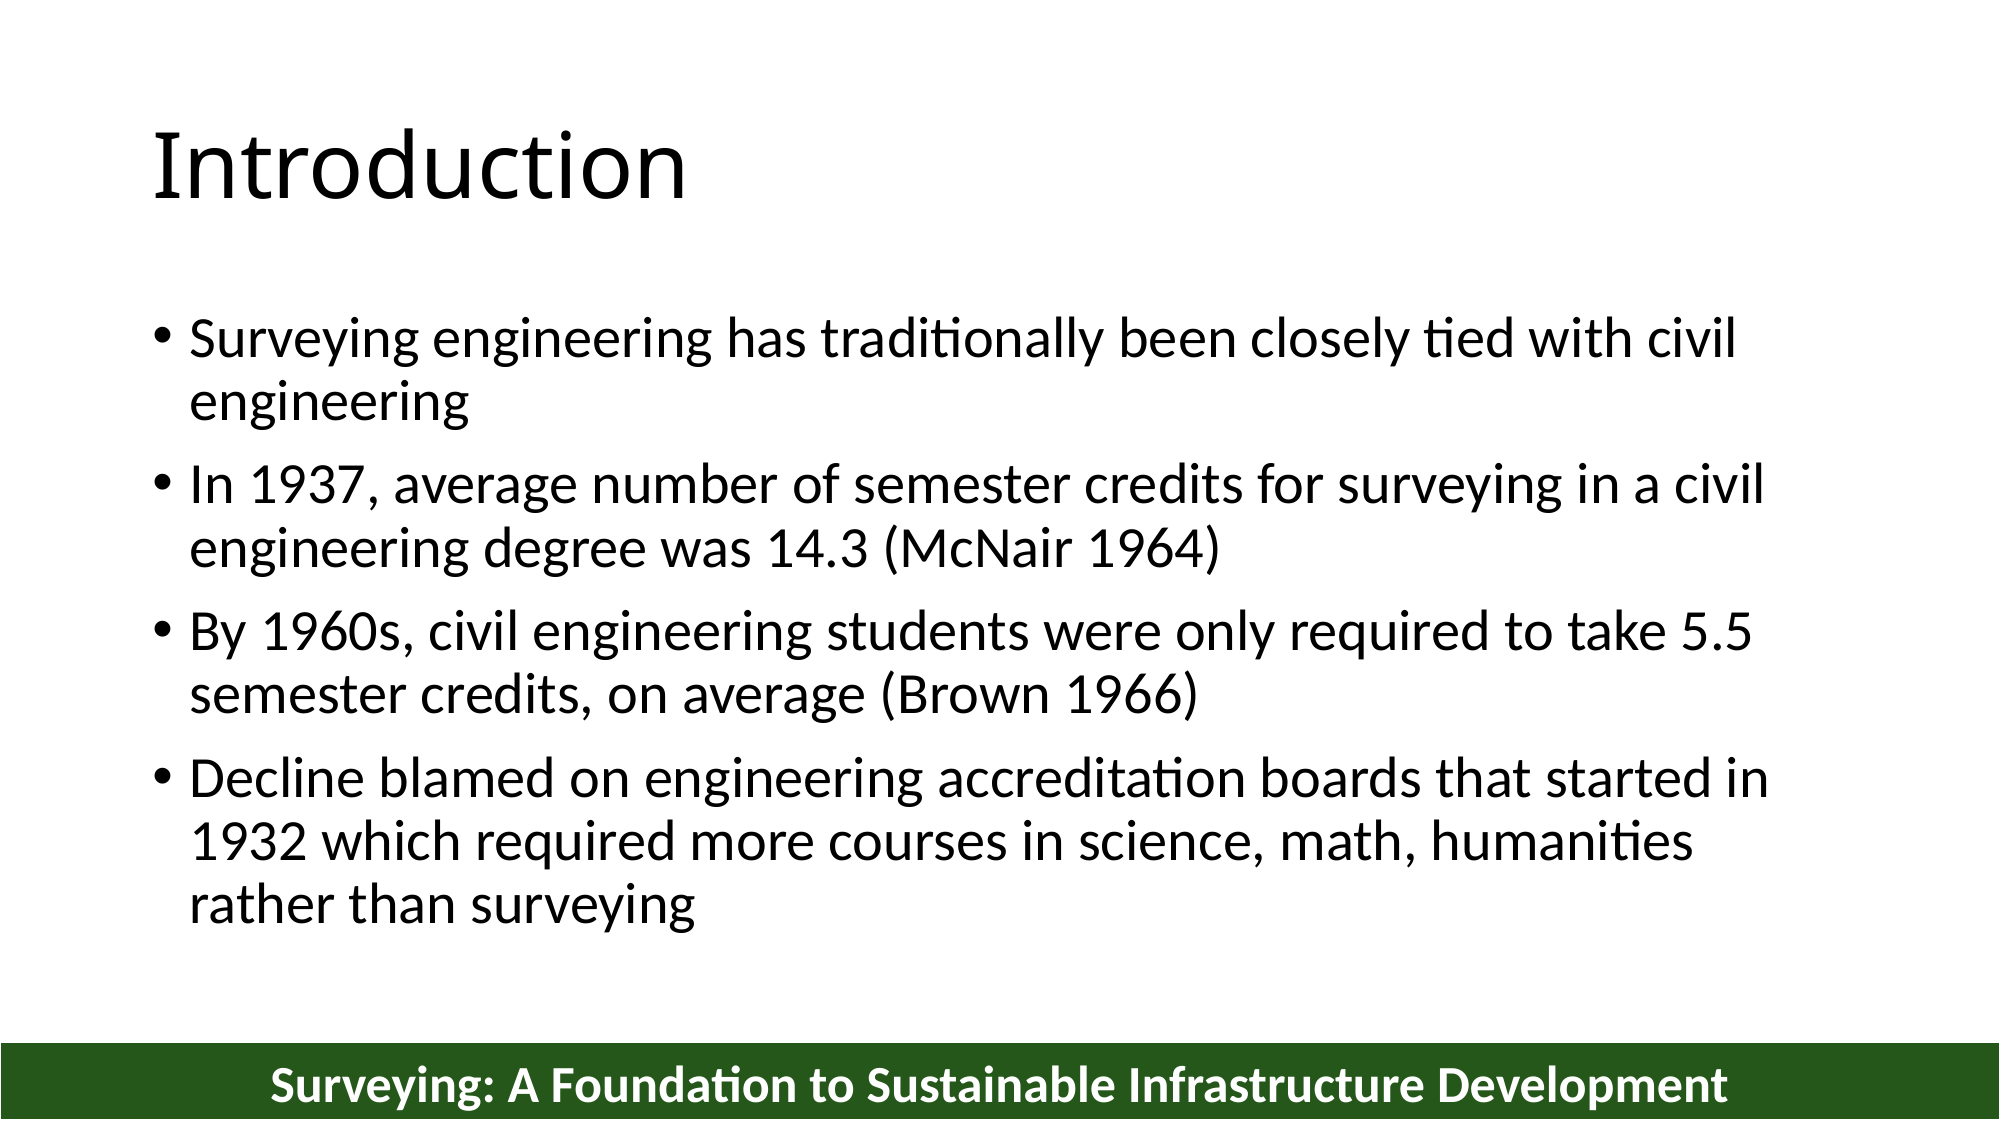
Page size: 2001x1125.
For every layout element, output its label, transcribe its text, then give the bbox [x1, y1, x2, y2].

list Surveying engineering has traditionally been closely tied with civil engineering In 1937, average number of semester credits for surveying in a civil engineering degree was 14.3 (McNair 1964) By 1960s, civil engineering students were only required to take 5.5 semester credits, on average (Brown 1966) Decline blamed on engineering accreditation boards that started in 1932 which required more courses in science, math, humanities rather than surveying [137, 299, 1863, 1014]
title Introduction [137, 59, 1863, 278]
